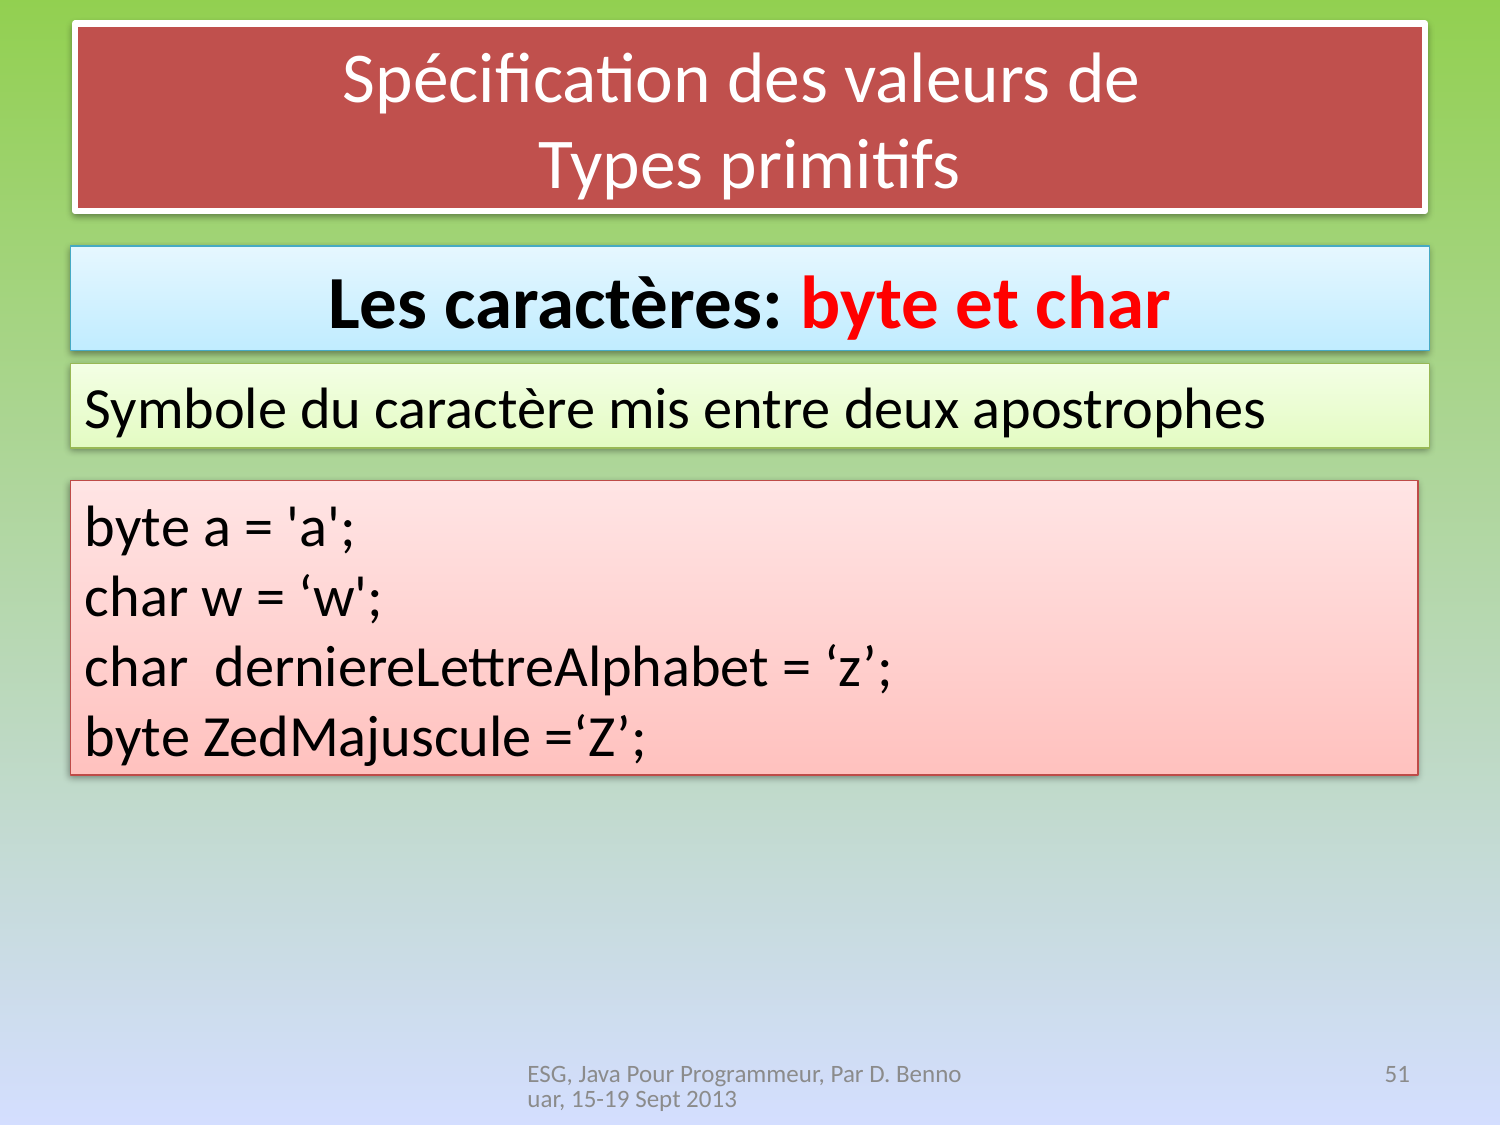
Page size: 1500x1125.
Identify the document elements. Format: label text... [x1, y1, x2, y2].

text_box Symbole du caractère mis entre deux apostrophes [70, 363, 1430, 449]
footer ESG, Java Pour Programmeur, Par D. Bennouar, 15-19 Sept 2013 [512, 1042, 988, 1103]
title Spécification des valeurs de Types primitifs [72, 20, 1428, 214]
text_box byte a = 'a'; char w = ‘w'; char derniereLettreAlphabet = ‘z’; byte ZedMajuscule =‘Z’; [70, 480, 1419, 776]
text_box Les caractères: byte et char [70, 245, 1430, 351]
slide_number 51 [1074, 1042, 1425, 1103]
